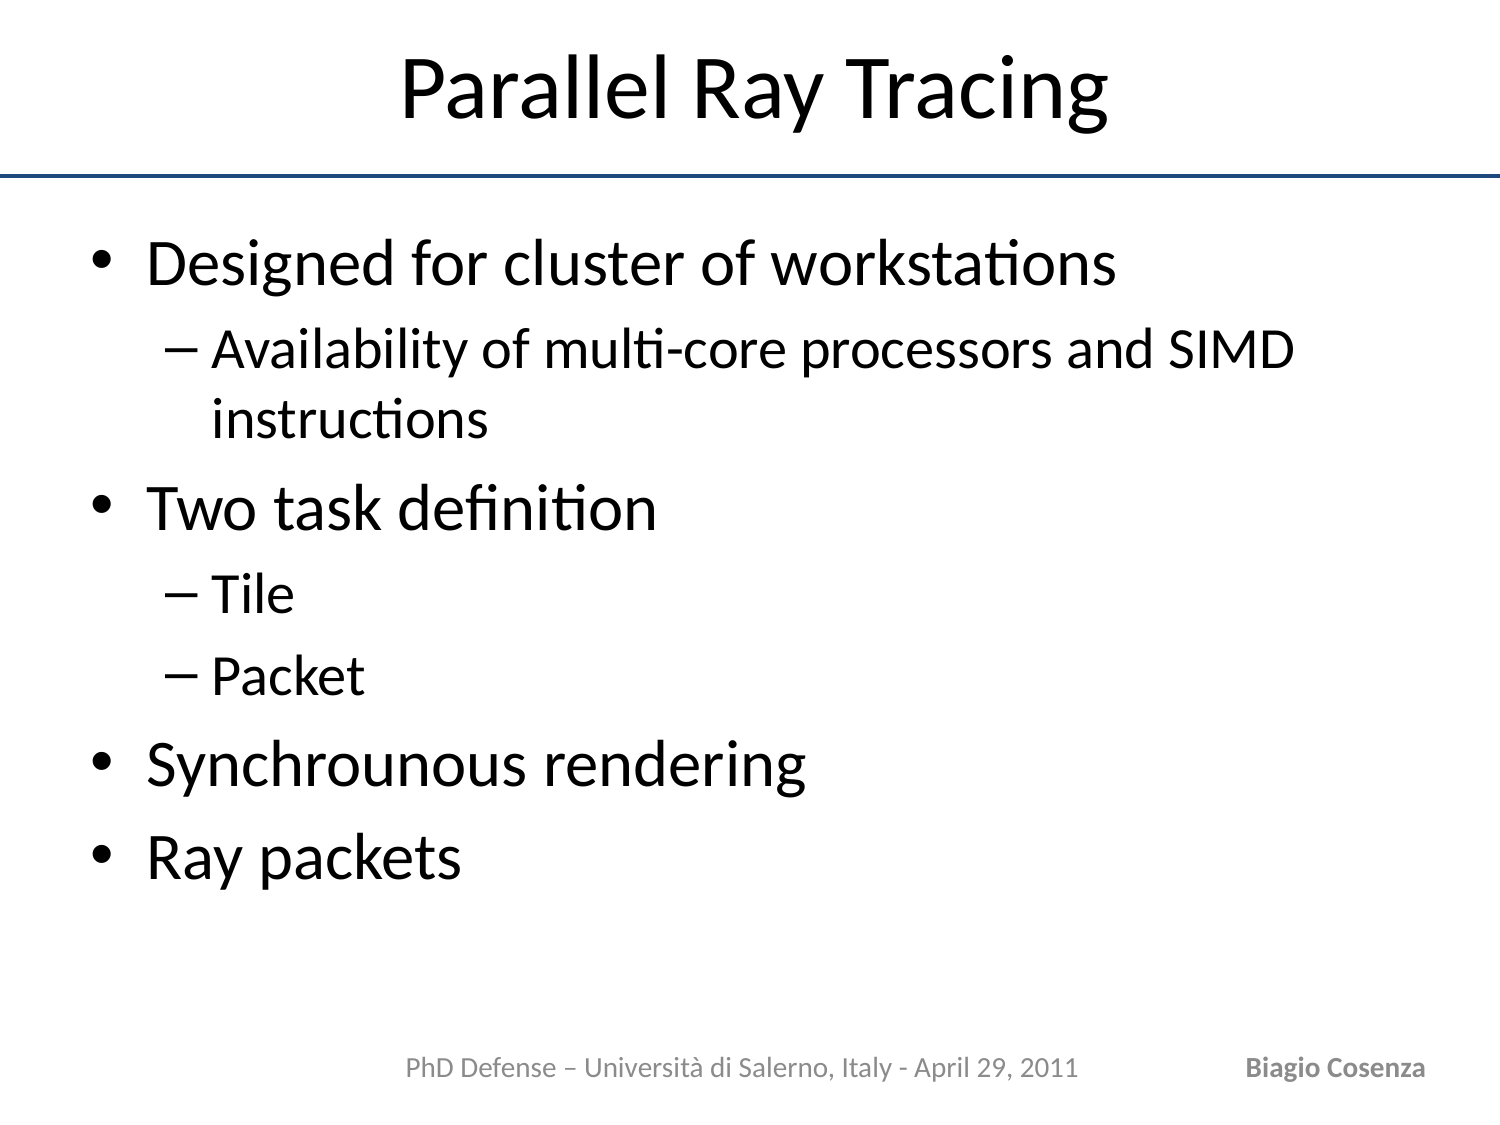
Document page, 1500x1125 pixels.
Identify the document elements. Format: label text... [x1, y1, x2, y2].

list Designed for cluster of workstations Availability of multi-core processors and SIMD instructions Two task definition Tile Packet Synchrounous rendering Ray packets [74, 210, 1426, 962]
title Parallel Ray Tracing [74, 11, 1436, 153]
